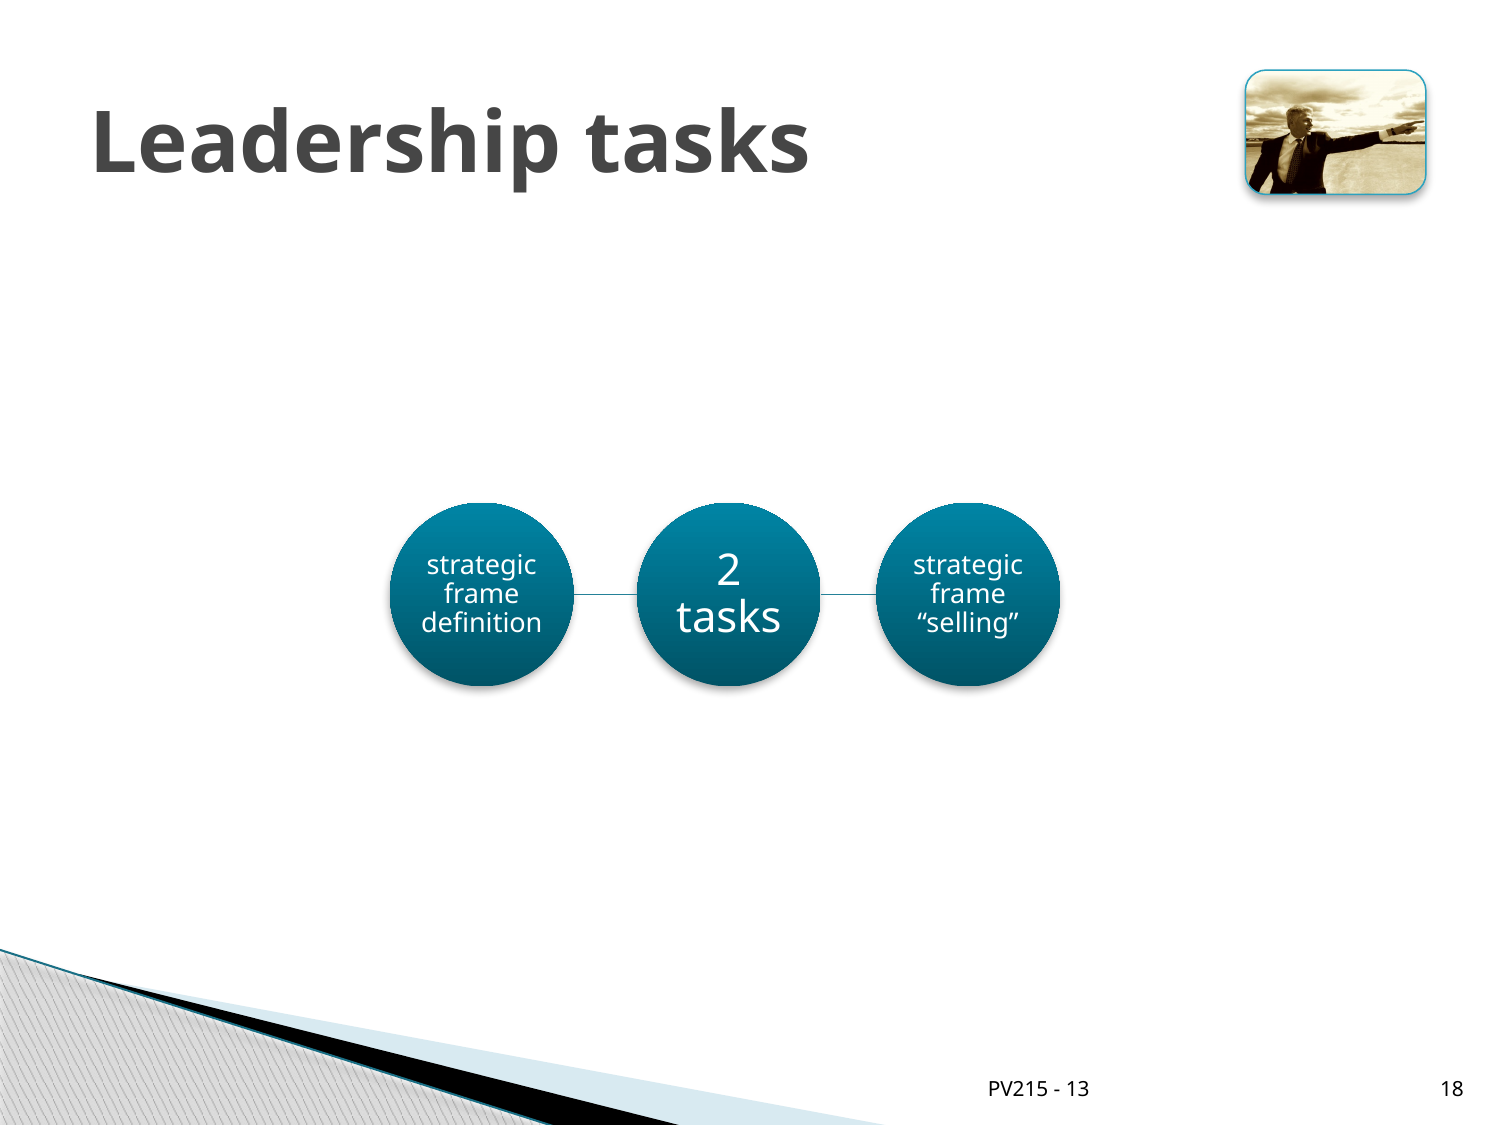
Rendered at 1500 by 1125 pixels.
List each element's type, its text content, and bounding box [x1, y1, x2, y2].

slide_number 18 [1418, 1051, 1479, 1112]
text_box [1244, 69, 1427, 196]
footer PV215 - 13 [718, 1051, 1105, 1112]
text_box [228, 261, 1230, 929]
title Leadership tasks [75, 45, 1425, 233]
